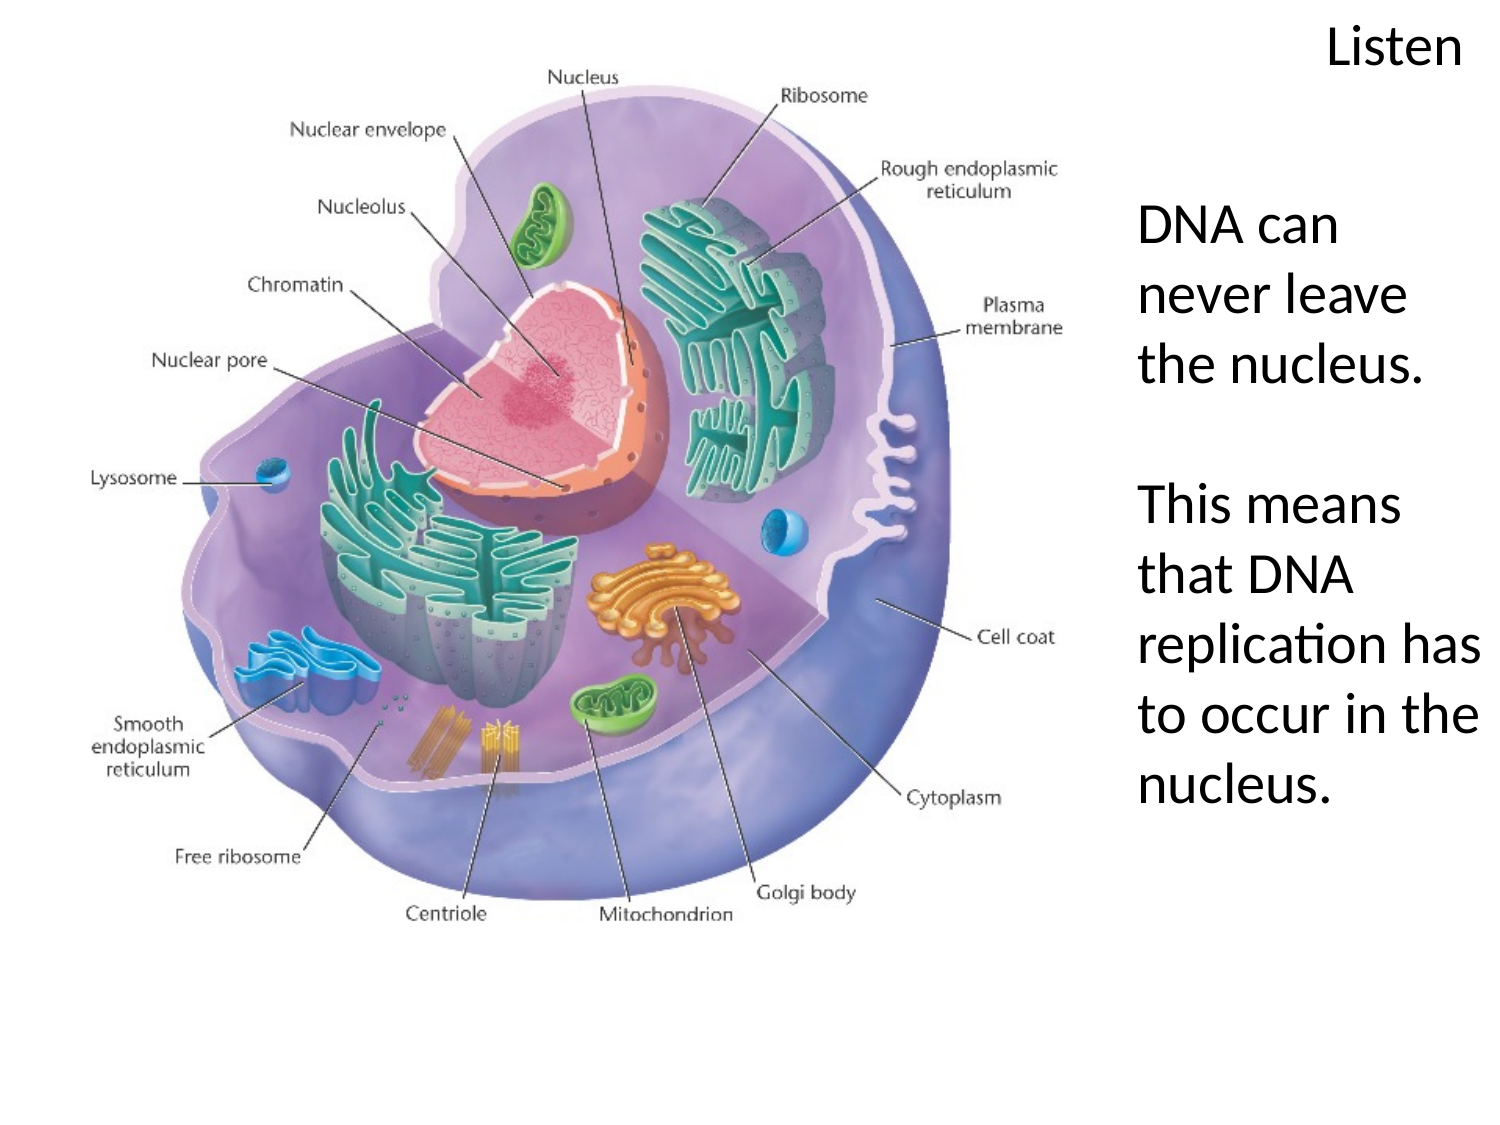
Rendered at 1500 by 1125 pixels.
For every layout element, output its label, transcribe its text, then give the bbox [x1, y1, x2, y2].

text_box DNA can never leave the nucleus. This means that DNA replication has to occur in the nucleus. [1122, 177, 1500, 823]
text_box Listen [1311, 0, 1500, 85]
picture [75, 59, 1075, 968]
